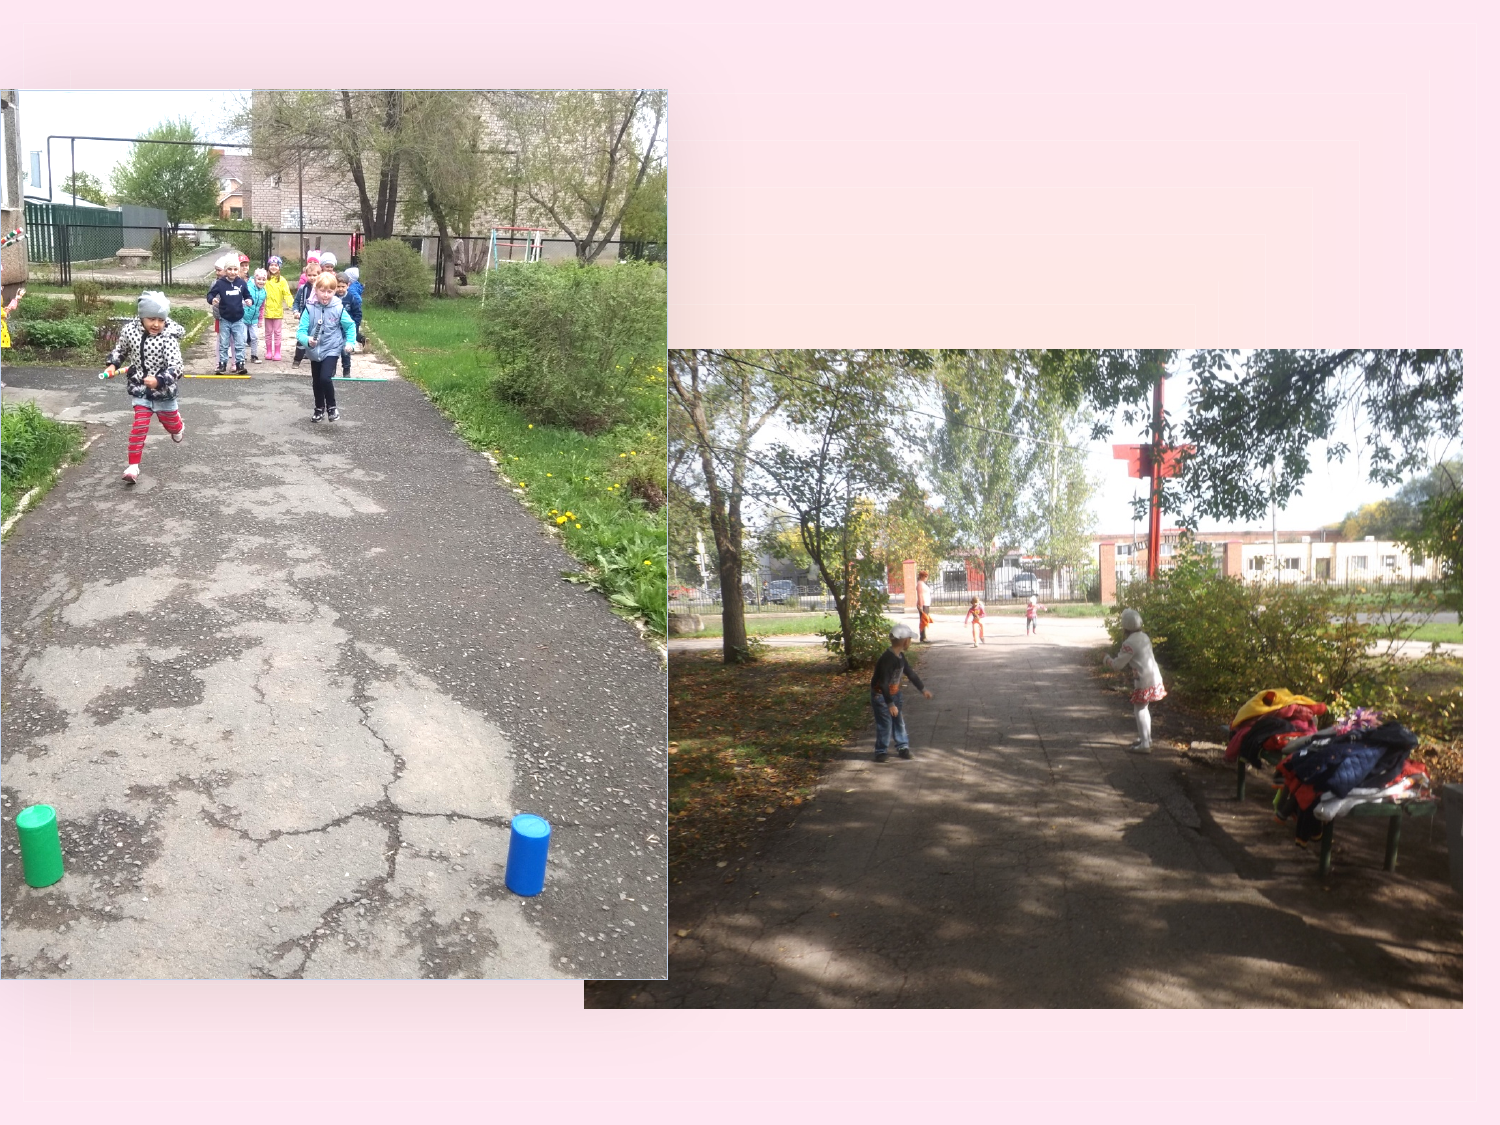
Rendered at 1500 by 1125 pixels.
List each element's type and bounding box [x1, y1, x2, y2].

list [584, 349, 1463, 1009]
picture [0, 89, 668, 980]
